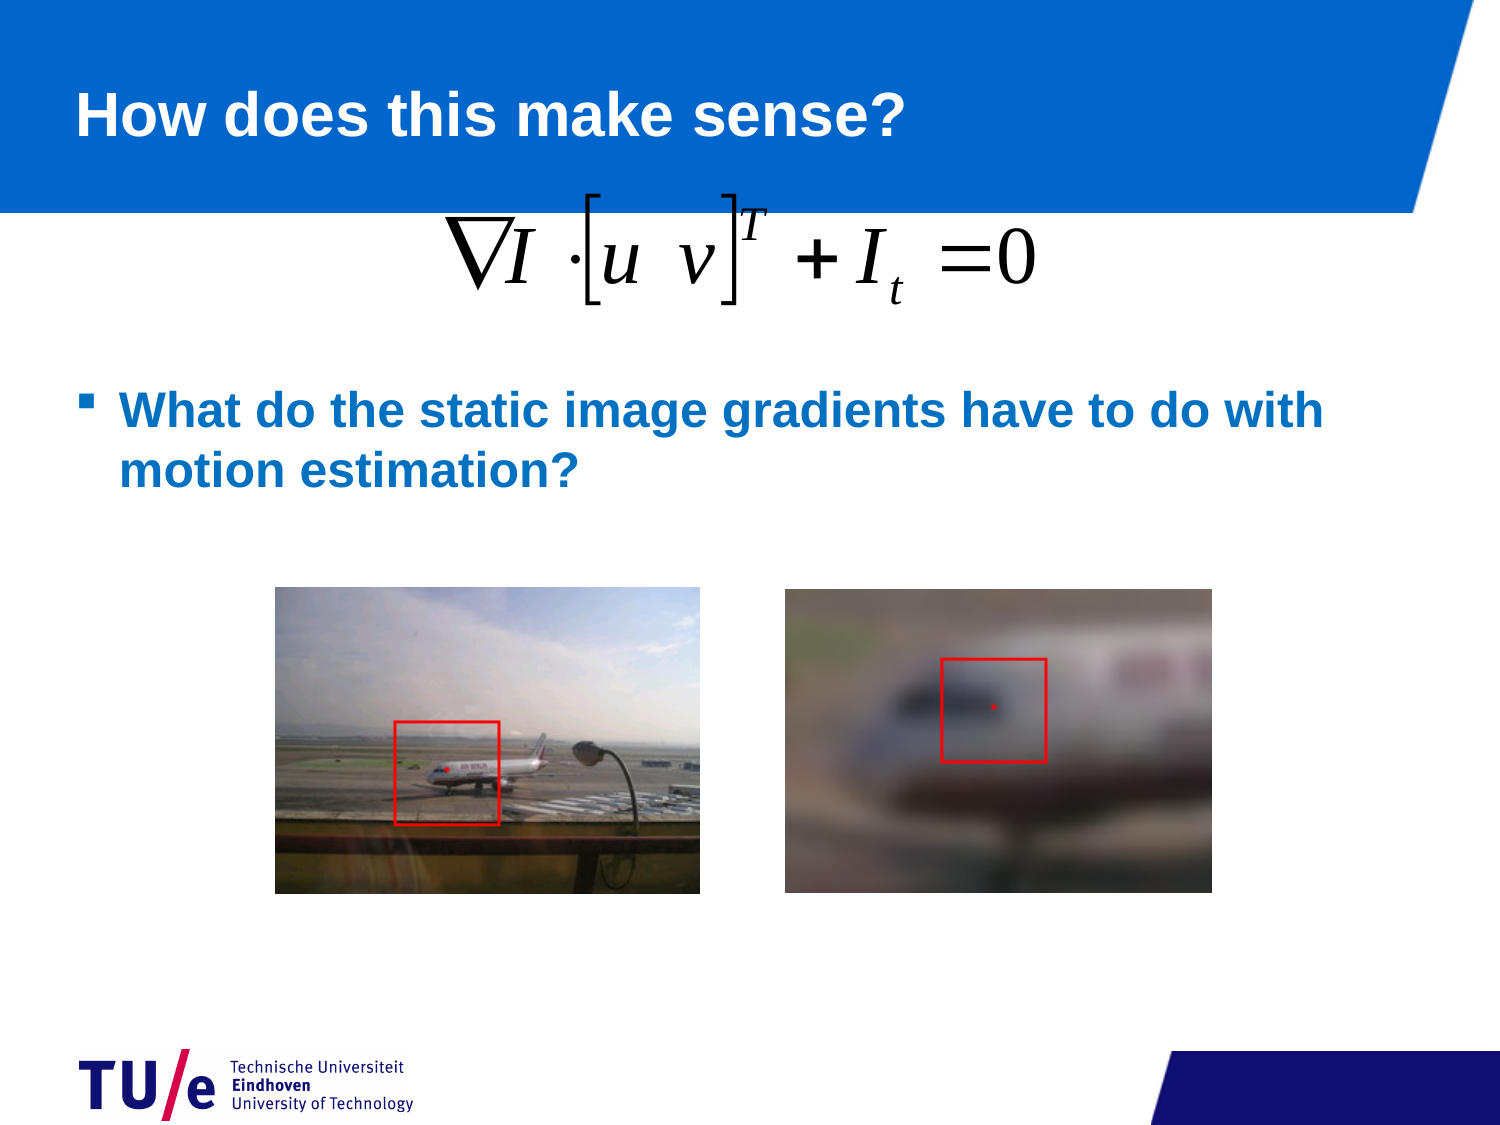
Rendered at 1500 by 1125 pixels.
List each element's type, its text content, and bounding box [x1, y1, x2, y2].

list What do the static image gradients have to do with motion estimation? [74, 237, 1387, 888]
picture [1151, 1051, 1500, 1125]
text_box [435, 187, 1053, 326]
picture [0, 0, 1474, 213]
picture [785, 588, 1212, 893]
picture [79, 1049, 413, 1121]
picture [274, 587, 700, 894]
title How does this make sense? [74, 35, 1392, 187]
